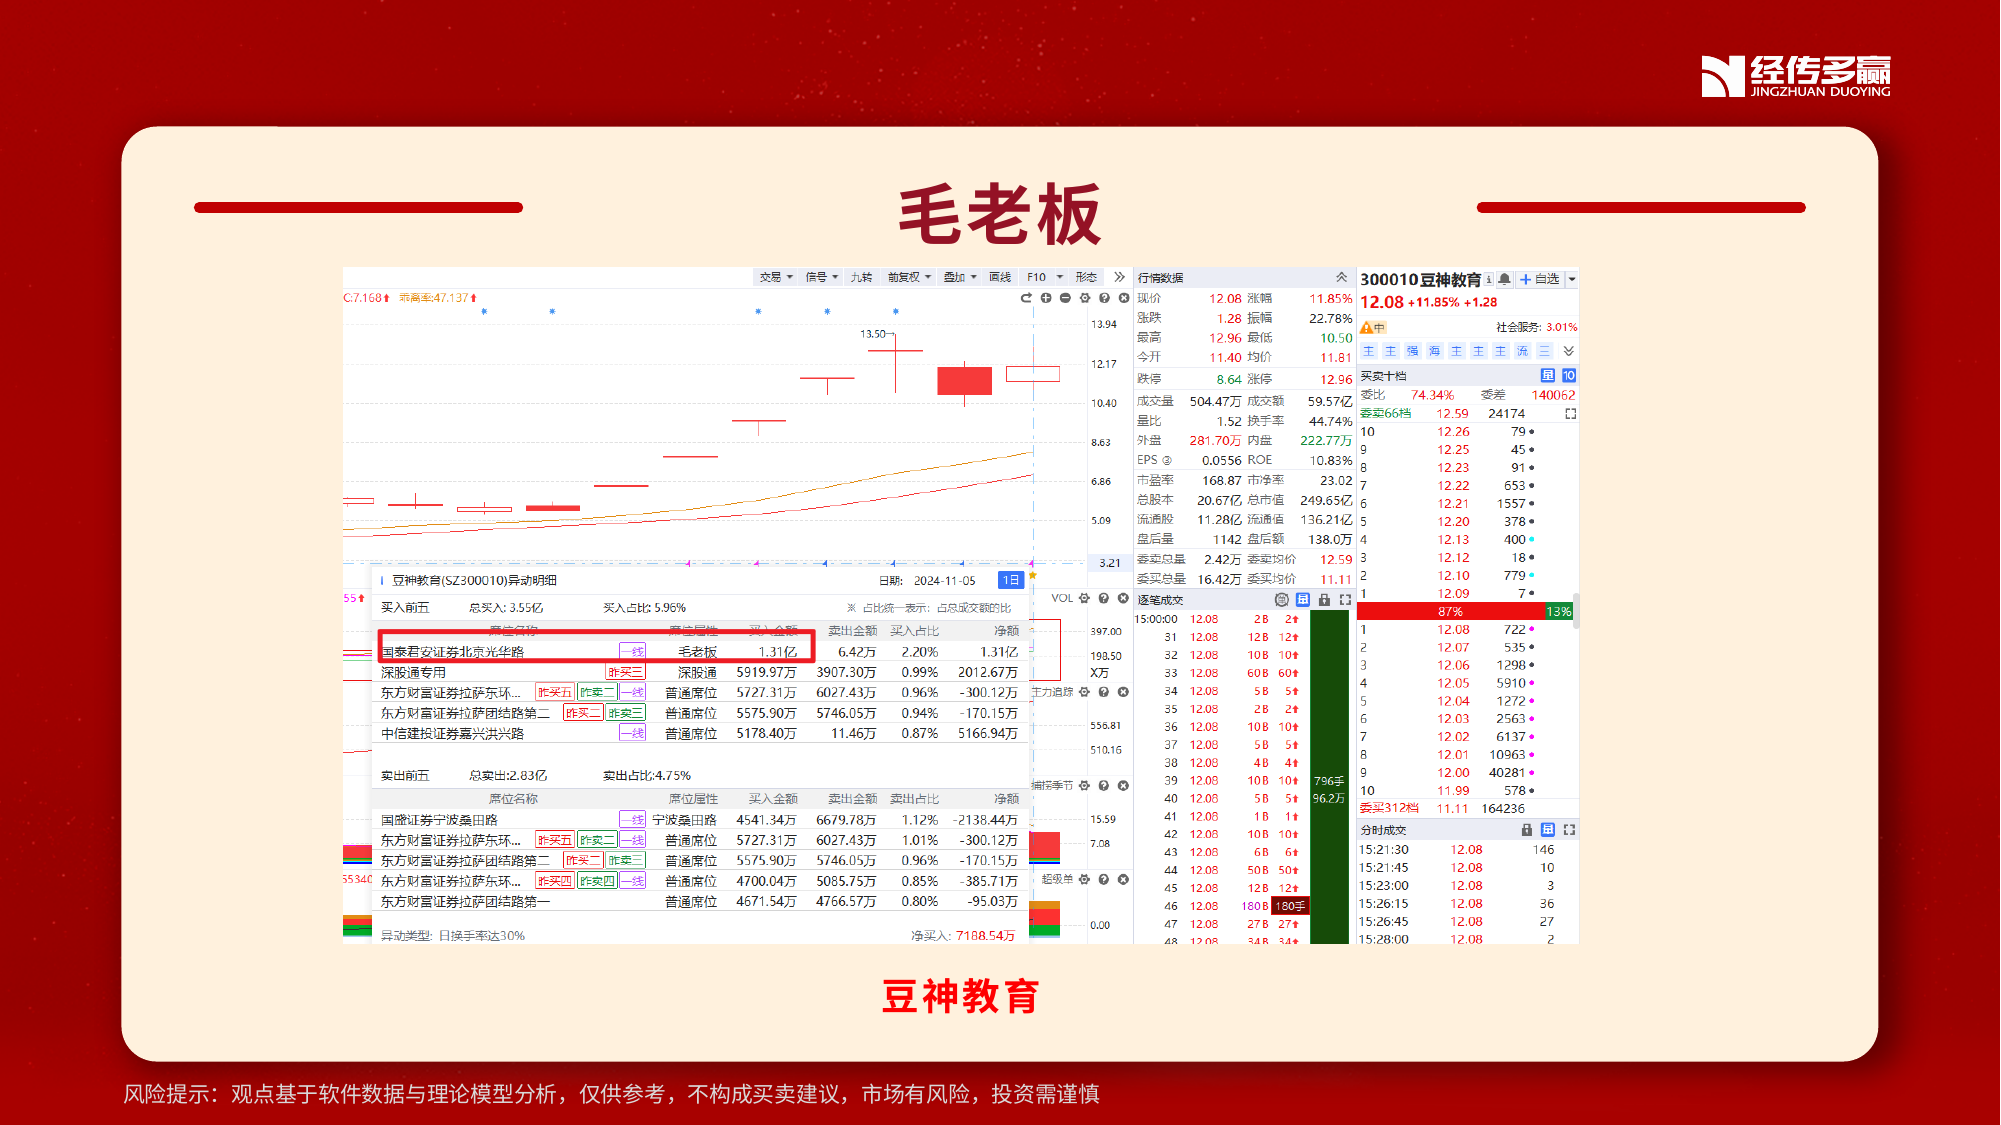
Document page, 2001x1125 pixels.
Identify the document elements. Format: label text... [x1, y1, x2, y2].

list 毛老板 [540, 150, 1460, 259]
text_box 豆神教育 [617, 952, 1306, 1042]
picture [0, 0, 2000, 1125]
